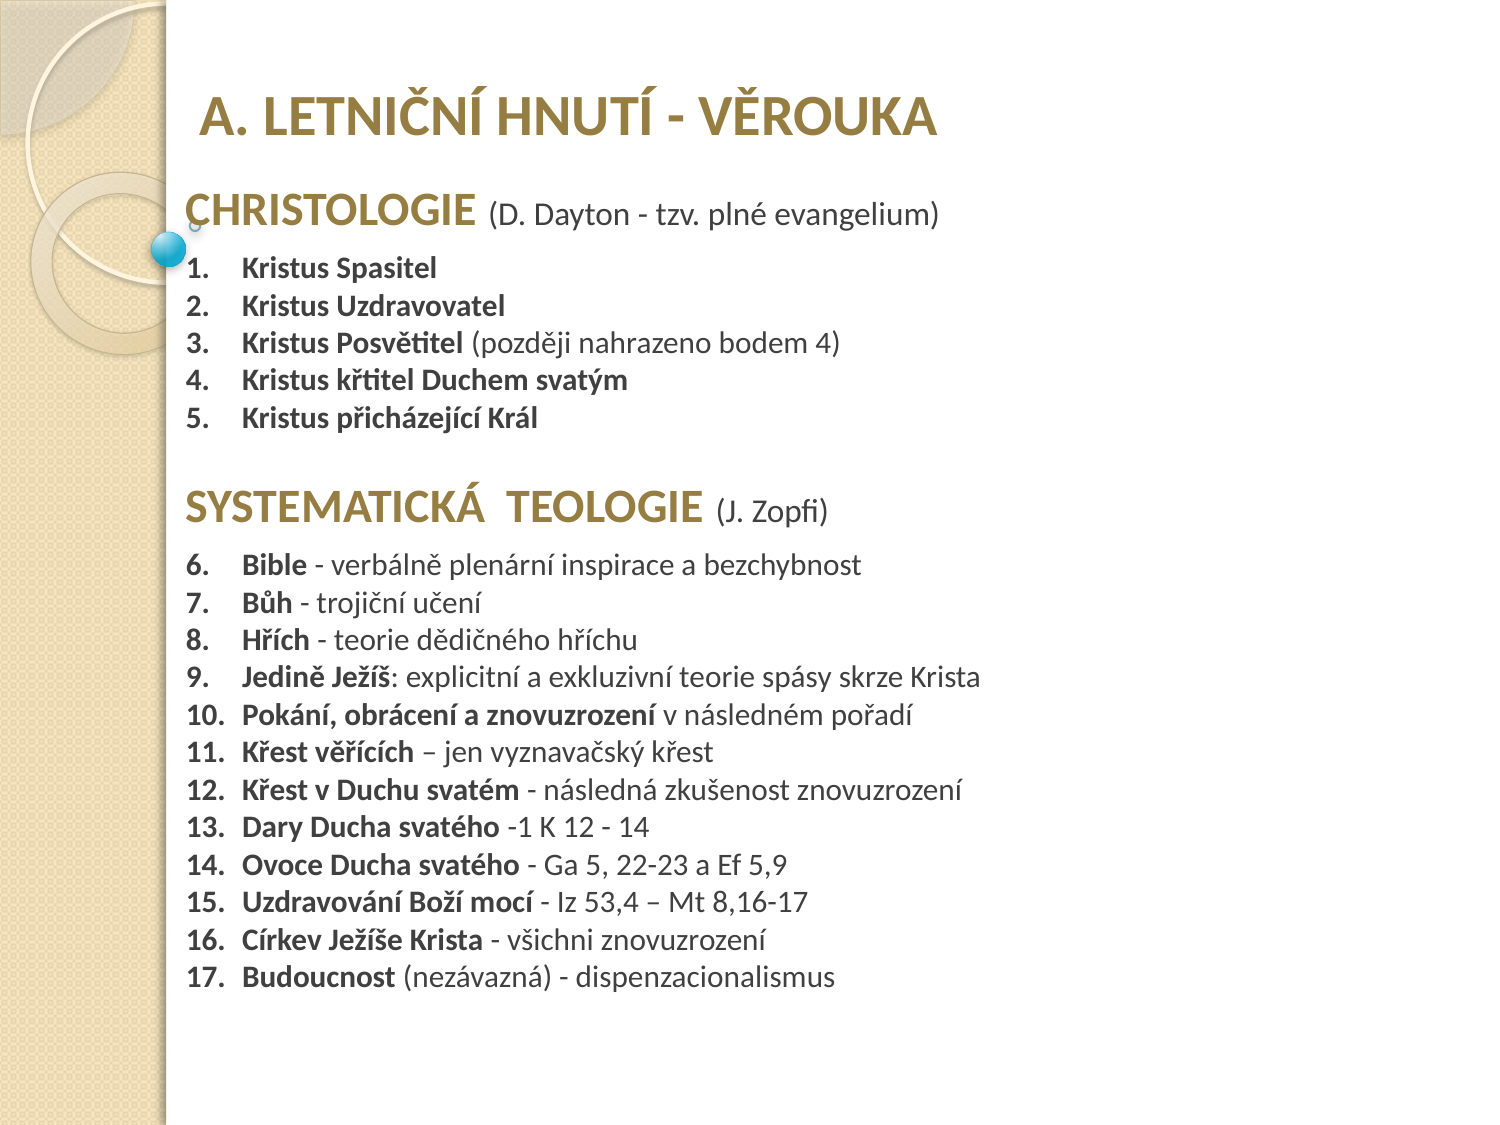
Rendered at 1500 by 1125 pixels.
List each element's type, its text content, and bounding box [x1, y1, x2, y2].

text_box A. Letniční hnutí - věrouka Christologie (D. Dayton - tzv. plné evangelium) Kristus Spasitel Kristus Uzdravovatel Kristus Posvětitel (později nahrazeno bodem 4) Kristus křtitel Duchem svatým Kristus přicházející Král Systematická teologie (J. Zopfi) Bible - verbálně plenární inspirace a bezchybnost Bůh - trojiční učení Hřích - teorie dědičného hříchu Jedině Ježíš: explicitní a exkluzivní teorie spásy skrze Krista Pokání, obrácení a znovuzrození v následném pořadí Křest věřících – jen vyznavačský křest Křest v Duchu svatém - následná zkušenost znovuzrození Dary Ducha svatého -1 K 12 - 14 Ovoce Ducha svatého - Ga 5, 22-23 a Ef 5,9 Uzdravování Boží mocí - Iz 53,4 – Mt 8,16-17 Církev Ježíše Krista - všichni znovuzrození Budoucnost (nezávazná) - dispenzacionalismus [171, 0, 1449, 1001]
